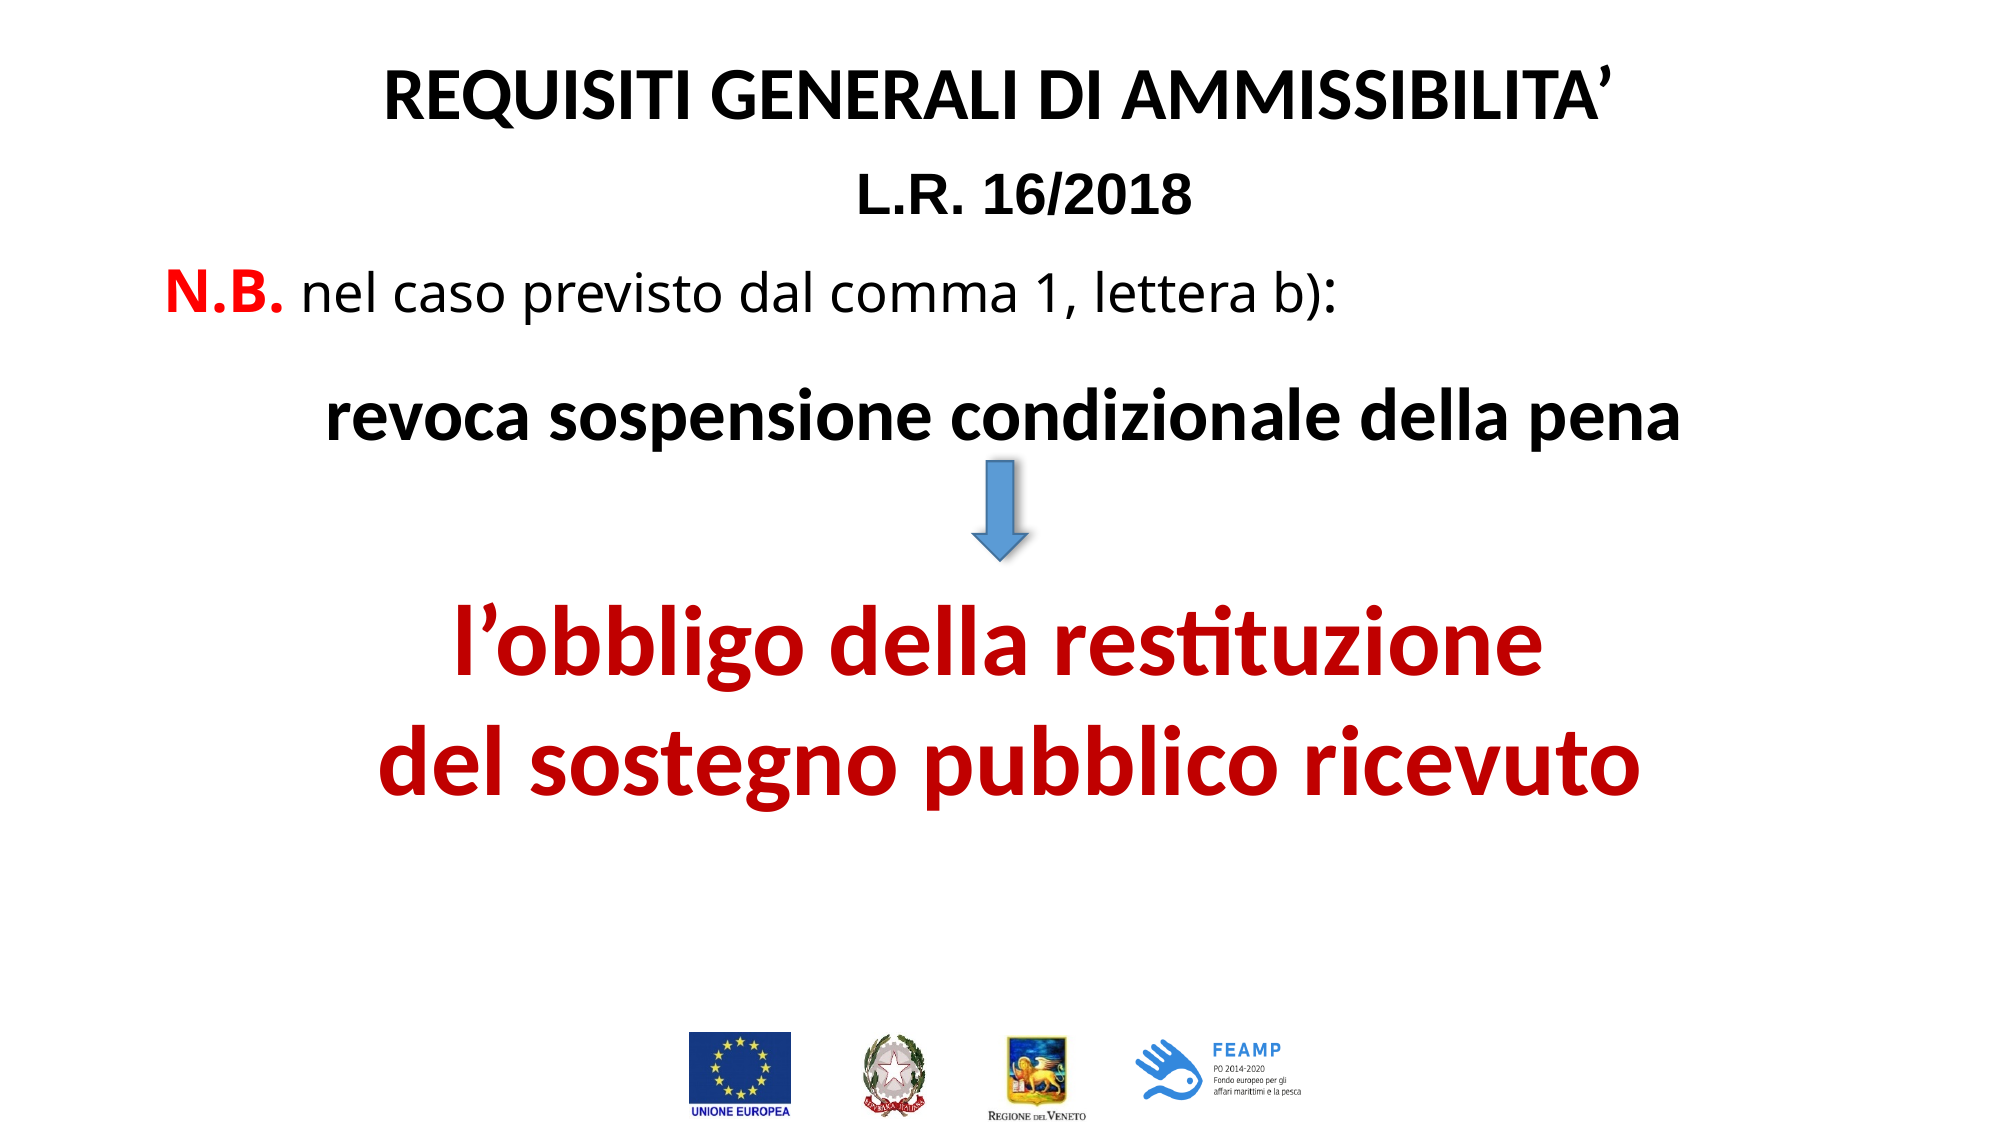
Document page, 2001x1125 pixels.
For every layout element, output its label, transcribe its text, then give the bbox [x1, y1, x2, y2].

text_box [970, 460, 1030, 563]
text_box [689, 1028, 1311, 1122]
text_box L.R. 16/2018 [161, 113, 1887, 230]
text_box revoca sospensione condizionale della pena l’obbligo della restituzione del sostegno pubblico ricevuto [249, 358, 1772, 898]
text_box REQUISITI GENERALI DI AMMISSIBILITA’ [0, 28, 2000, 163]
title N.B. nel caso previsto dal comma 1, lettera b): [148, 188, 1873, 406]
